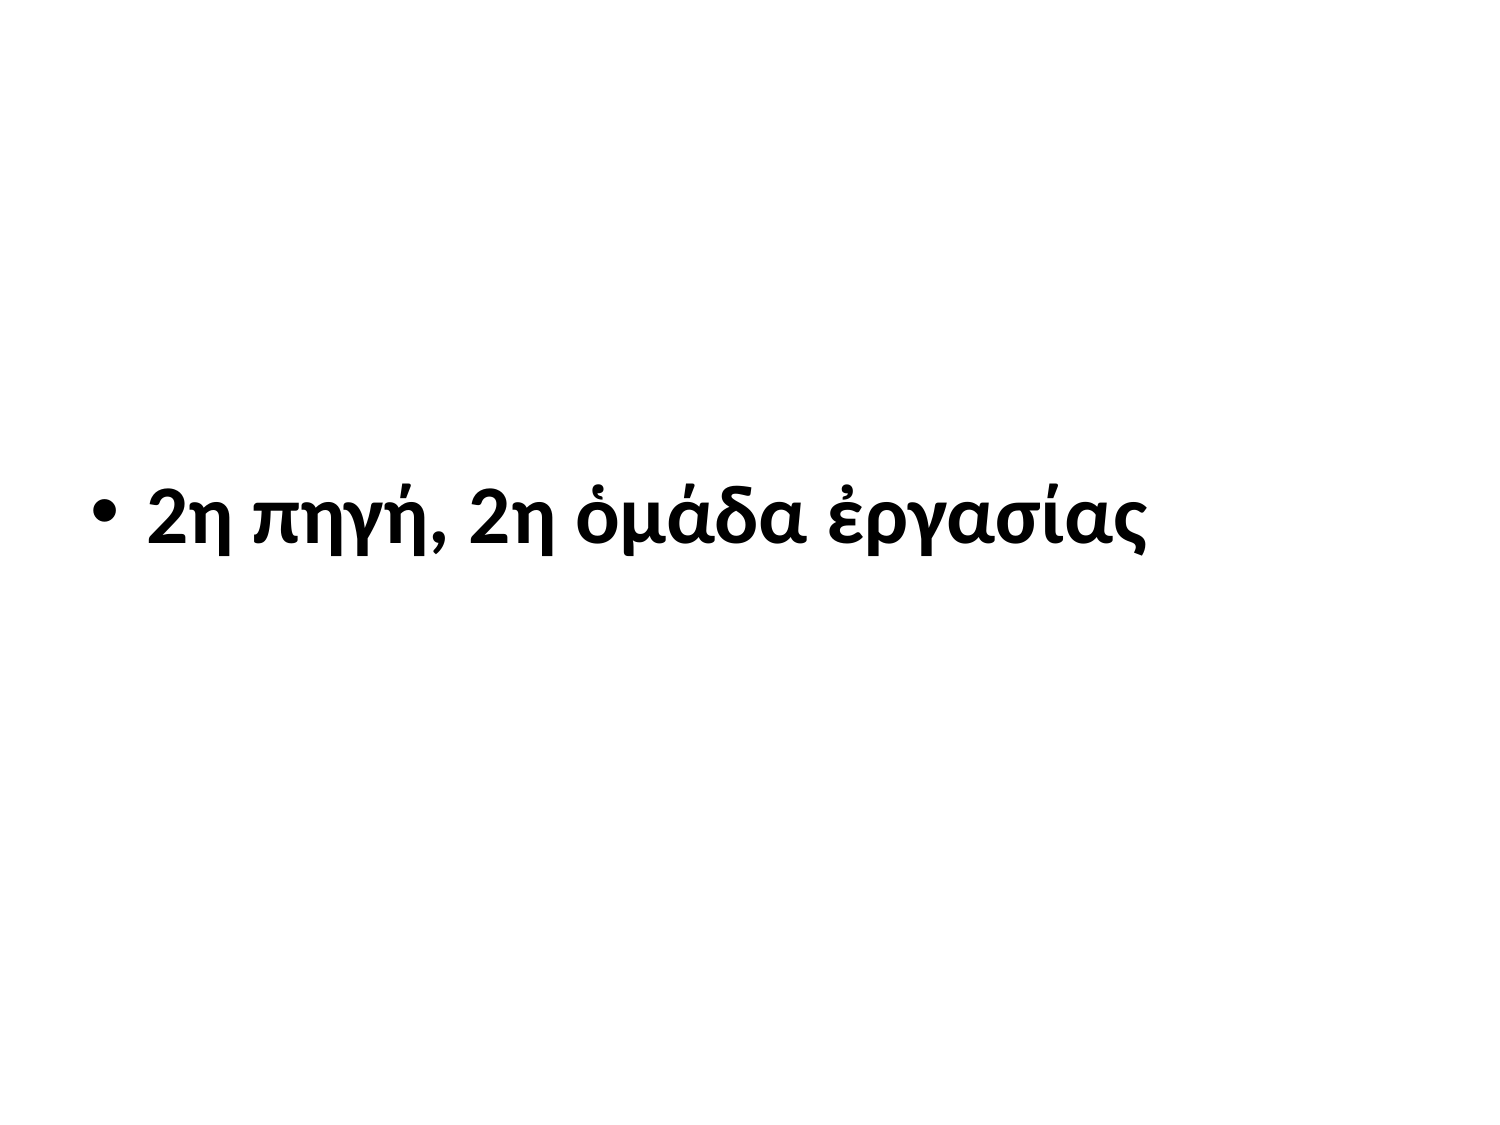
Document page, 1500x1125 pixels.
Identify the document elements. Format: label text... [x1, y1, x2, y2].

list 2η πηγή, 2η ὁμάδα ἐργασίας [75, 262, 1425, 1005]
